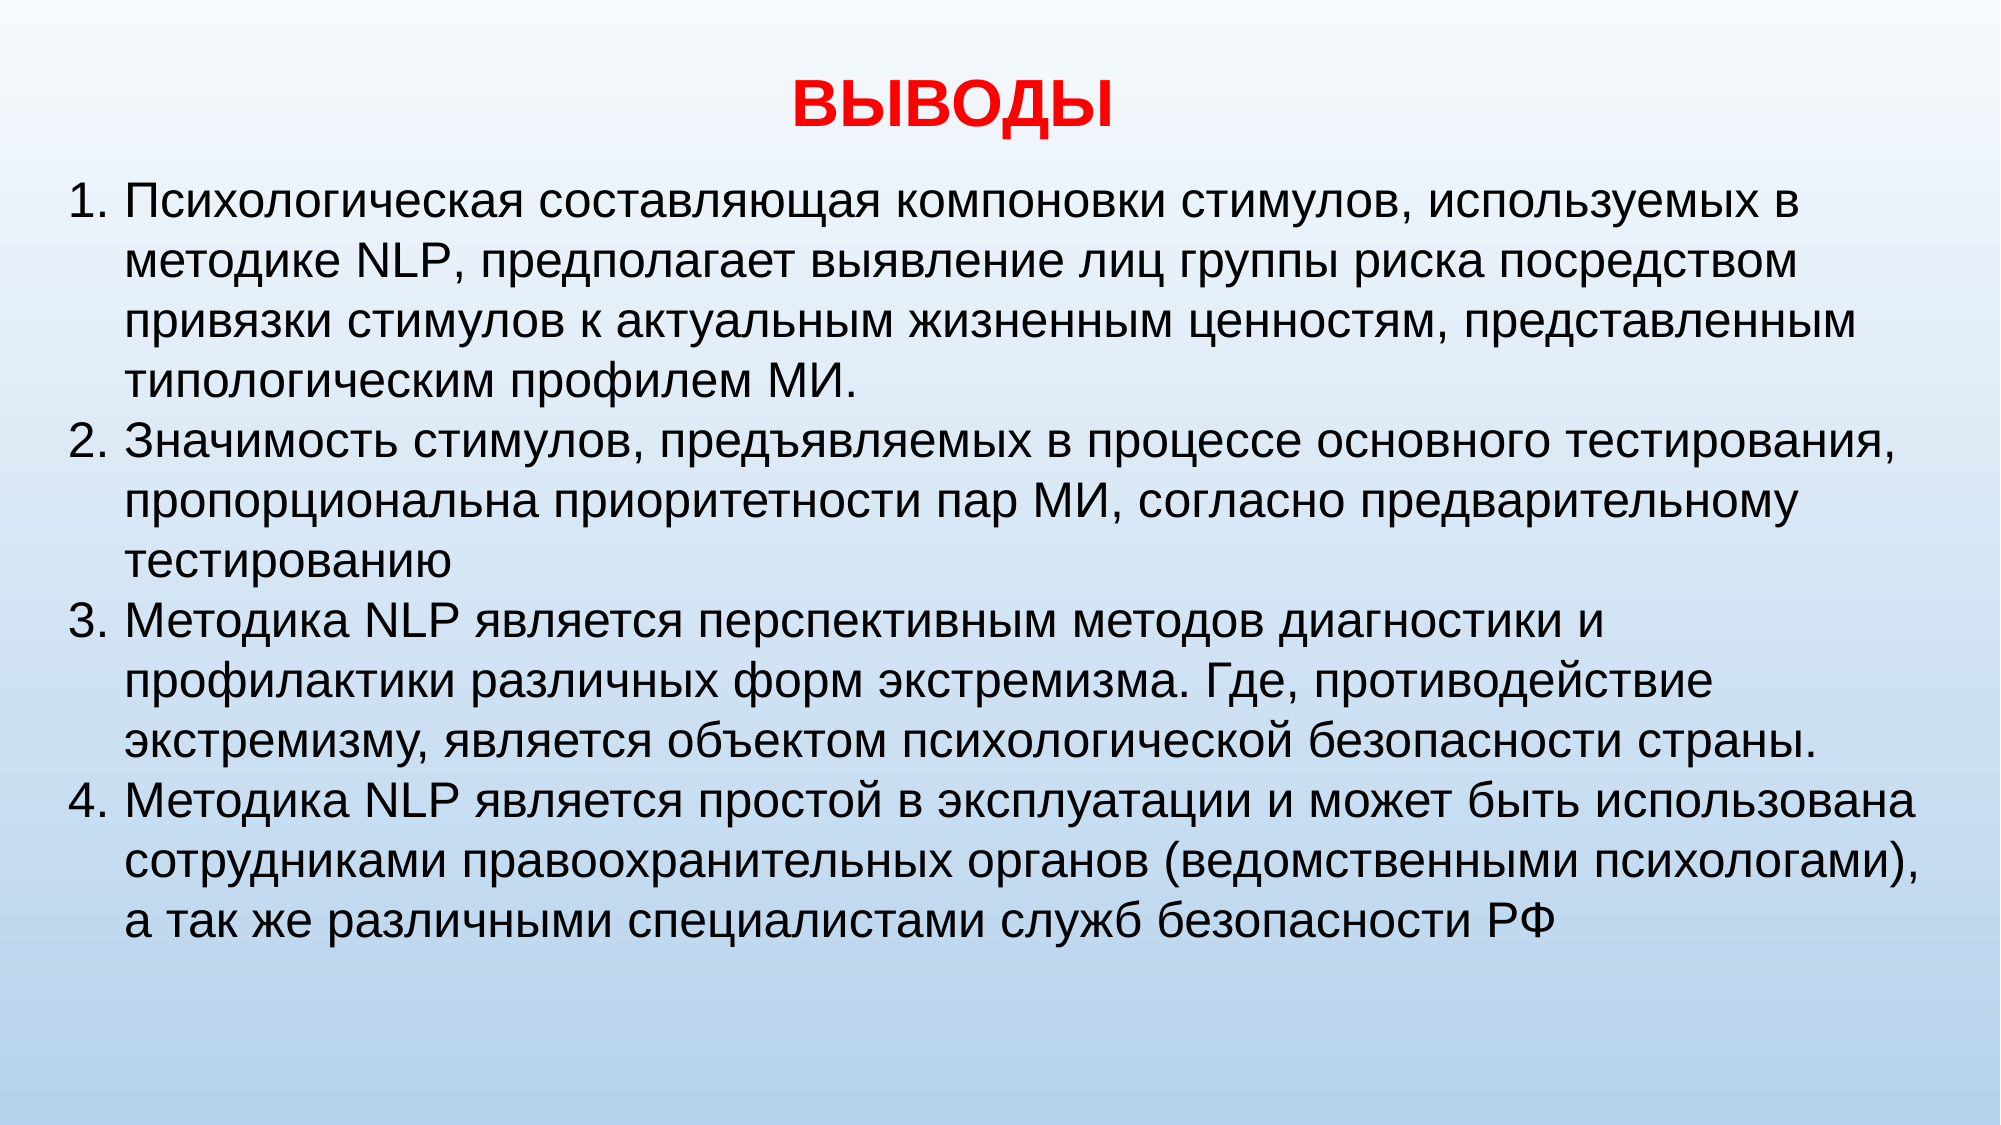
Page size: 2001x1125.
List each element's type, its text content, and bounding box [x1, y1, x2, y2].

text_box ВЫВОДЫ [263, 51, 1643, 147]
text_box Психологическая составляющая компоновки стимулов, используемых в методике NLP, предполагает выявление лиц группы риска посредством привязки стимулов к актуальным жизненным ценностям, представленным типологическим профилем МИ. Значимость стимулов, предъявляемых в процессе основного тестирования, пропорциональна приоритетности пар МИ, согласно предварительному тестированию Методика NLP является перспективным методов диагностики и профилактики различных форм экстремизма. Где, противодействие экстремизму, является объектом психологической безопасности страны. Методика NLP является простой в эксплуатации и может быть использована сотрудниками правоохранительных органов (ведомственными психологами), а так же различными специалистами служб безопасности РФ [53, 160, 1941, 956]
